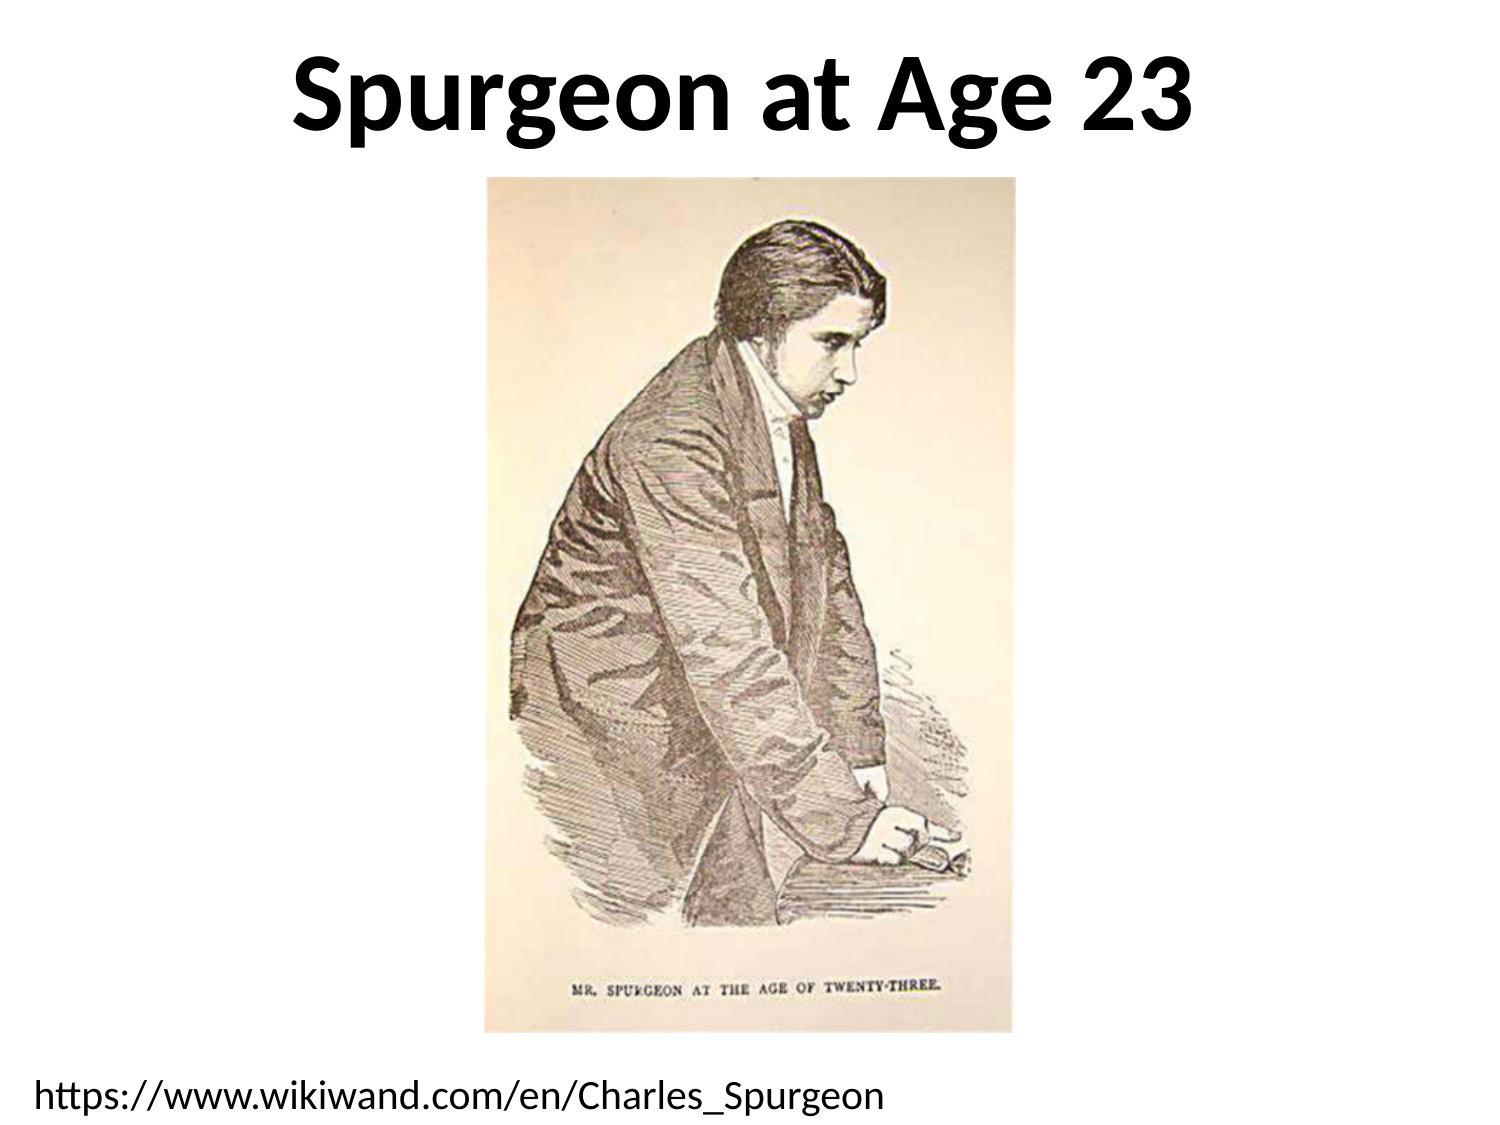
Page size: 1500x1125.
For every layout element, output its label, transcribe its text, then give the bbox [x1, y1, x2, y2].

text_box https://www.wikiwand.com/en/Charles_Spurgeon [18, 1060, 1482, 1125]
title Spurgeon at Age 23 [24, 20, 1463, 150]
picture [484, 177, 1016, 1034]
